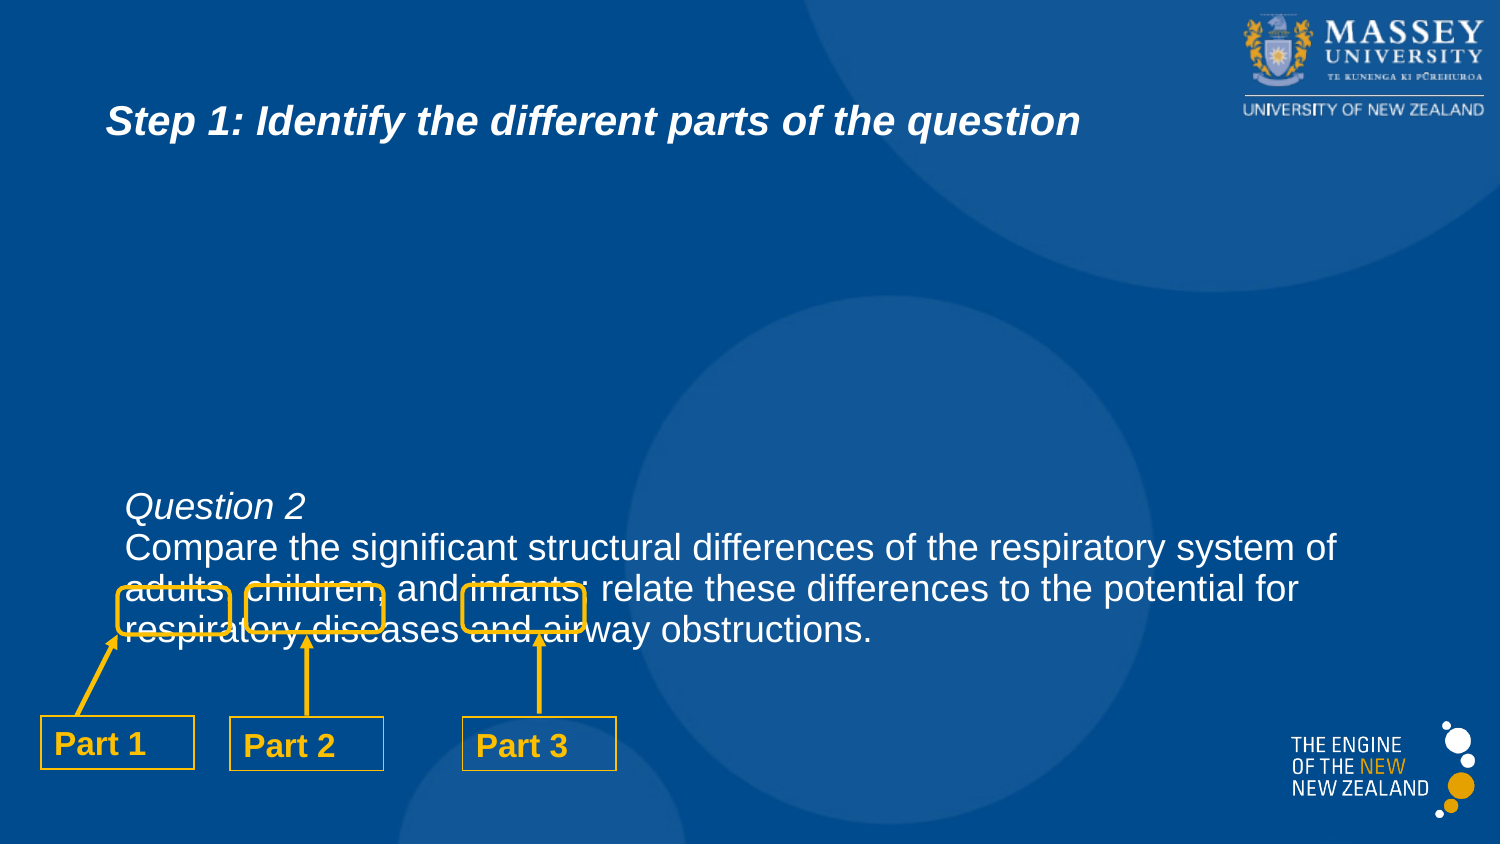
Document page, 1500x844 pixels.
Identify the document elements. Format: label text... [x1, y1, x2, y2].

text_box [533, 632, 546, 714]
text_box Question 2 Compare the significant structural differences of the respiratory system of adults, children, and infants; relate these differences to the potential for respiratory diseases and airway obstructions. [107, 268, 1424, 701]
text_box [76, 634, 118, 716]
picture [0, 0, 1500, 844]
text_box [243, 583, 386, 635]
text_box Step 1: Identify the different parts of the question [88, 64, 1199, 174]
text_box Part 1 [40, 715, 195, 769]
text_box Part 3 [462, 717, 616, 771]
text_box Part 2 [230, 717, 384, 771]
text_box [115, 585, 233, 637]
text_box [460, 582, 587, 635]
text_box [300, 634, 313, 716]
